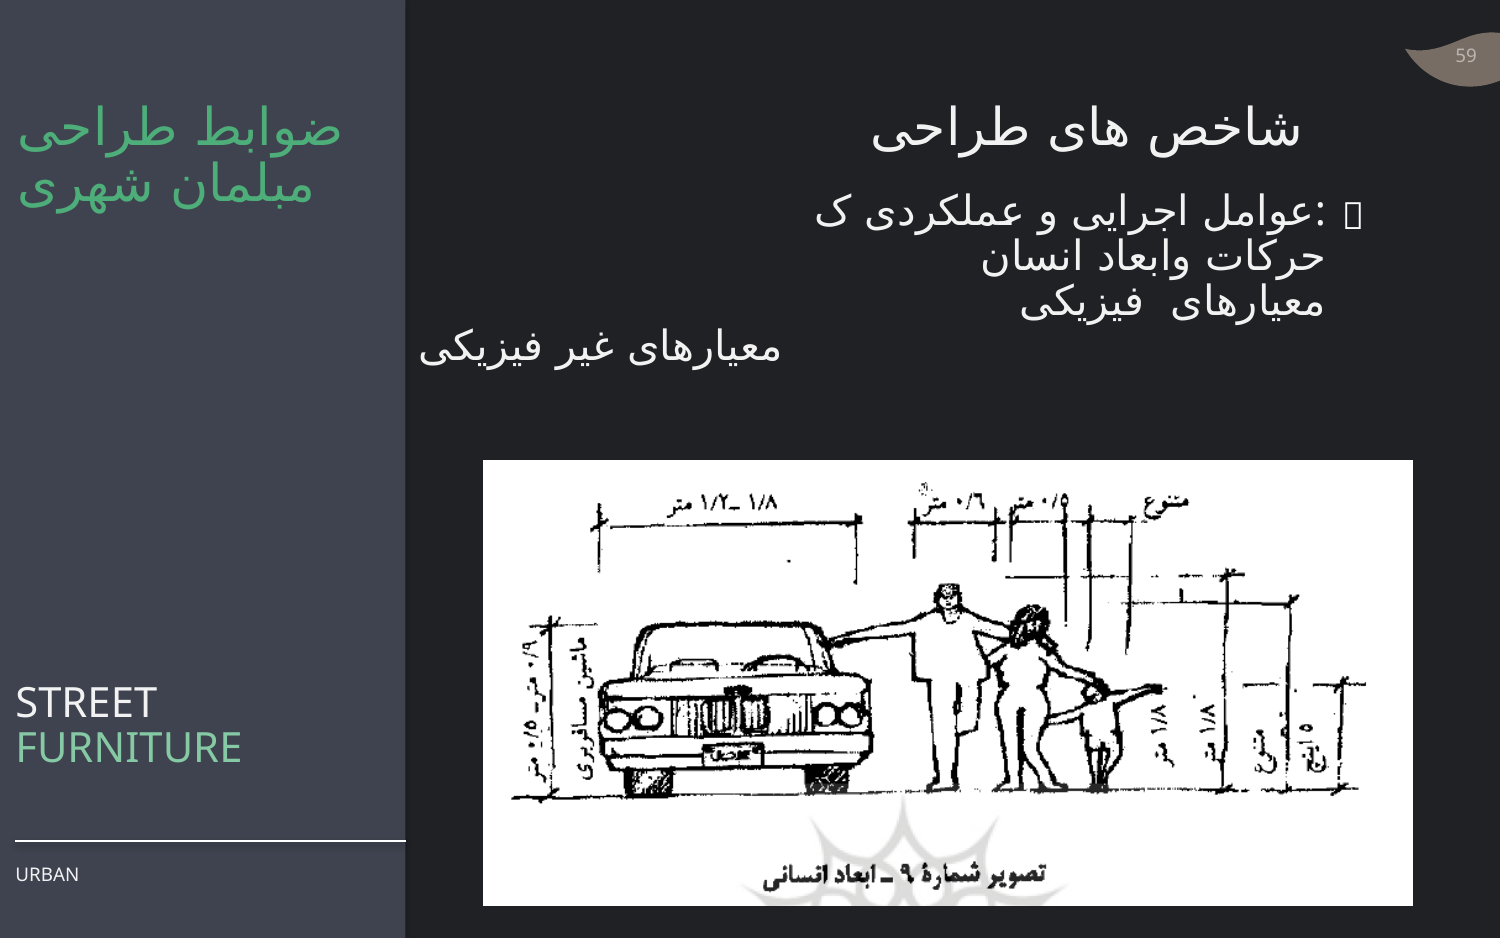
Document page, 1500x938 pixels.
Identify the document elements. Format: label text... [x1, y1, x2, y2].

text_box STREET FURNITURE [4, 675, 450, 842]
title شاخص های طراحی [859, 94, 1439, 202]
text_box عوامل اجرایی و عملکردی ک: حرکات وابعاد انسان معیارهای فیزیکی معیارهای غیر فیزیکی [381, 183, 1338, 305]
picture [483, 460, 1413, 907]
text_box  [1338, 184, 1399, 244]
text_box ضوابط طراحی مبلمان شهری [6, 94, 457, 273]
list URBAN [4, 859, 341, 899]
